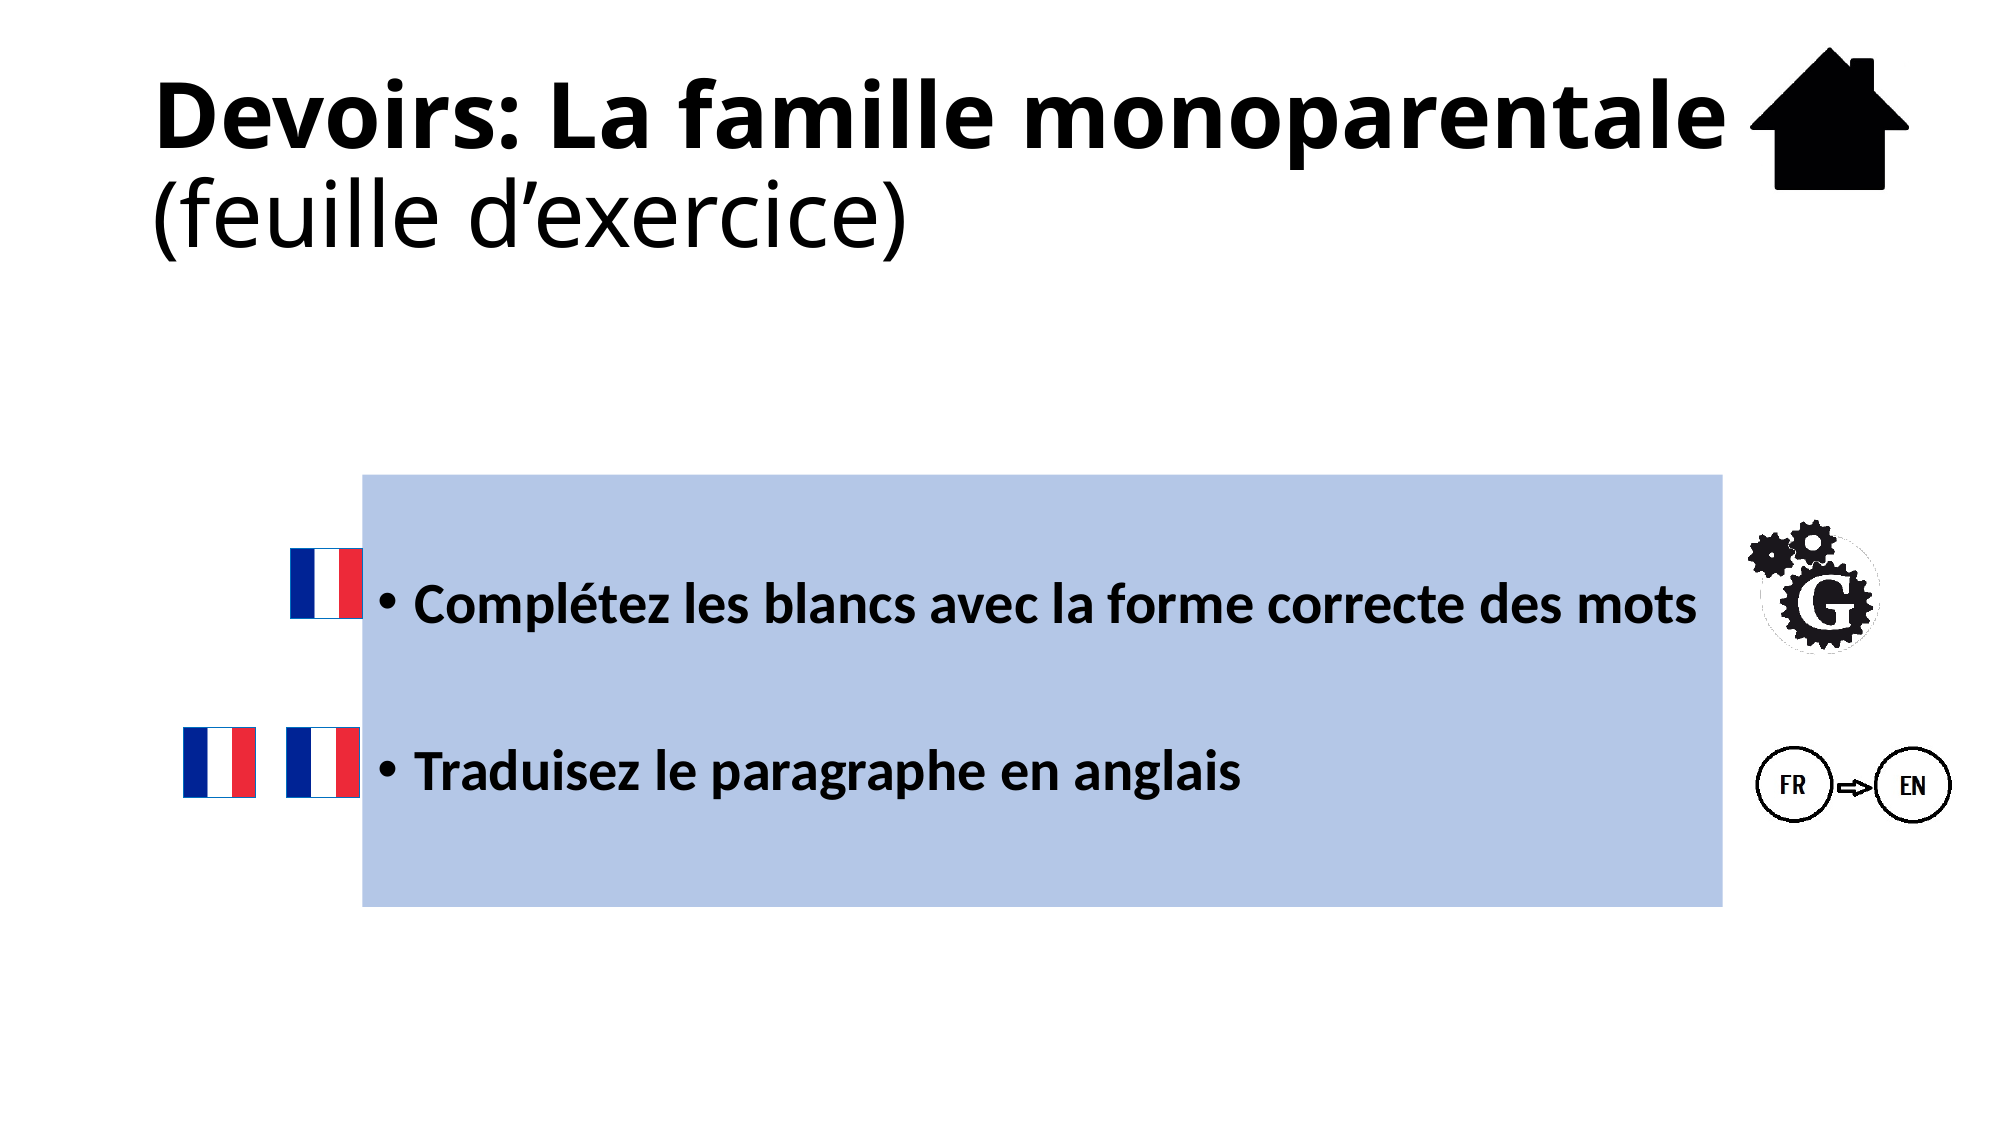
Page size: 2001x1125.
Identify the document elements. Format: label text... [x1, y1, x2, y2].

picture [1750, 39, 1909, 198]
picture [290, 548, 363, 619]
title Devoirs: La famille monoparentale (feuille d’exercice) [137, 59, 1863, 278]
picture [183, 727, 256, 798]
picture [1750, 727, 1975, 840]
picture [1692, 511, 1897, 656]
picture [286, 727, 360, 798]
list Complétez les blancs avec la forme correcte des mots Traduisez le paragraphe en anglais [362, 474, 1723, 907]
